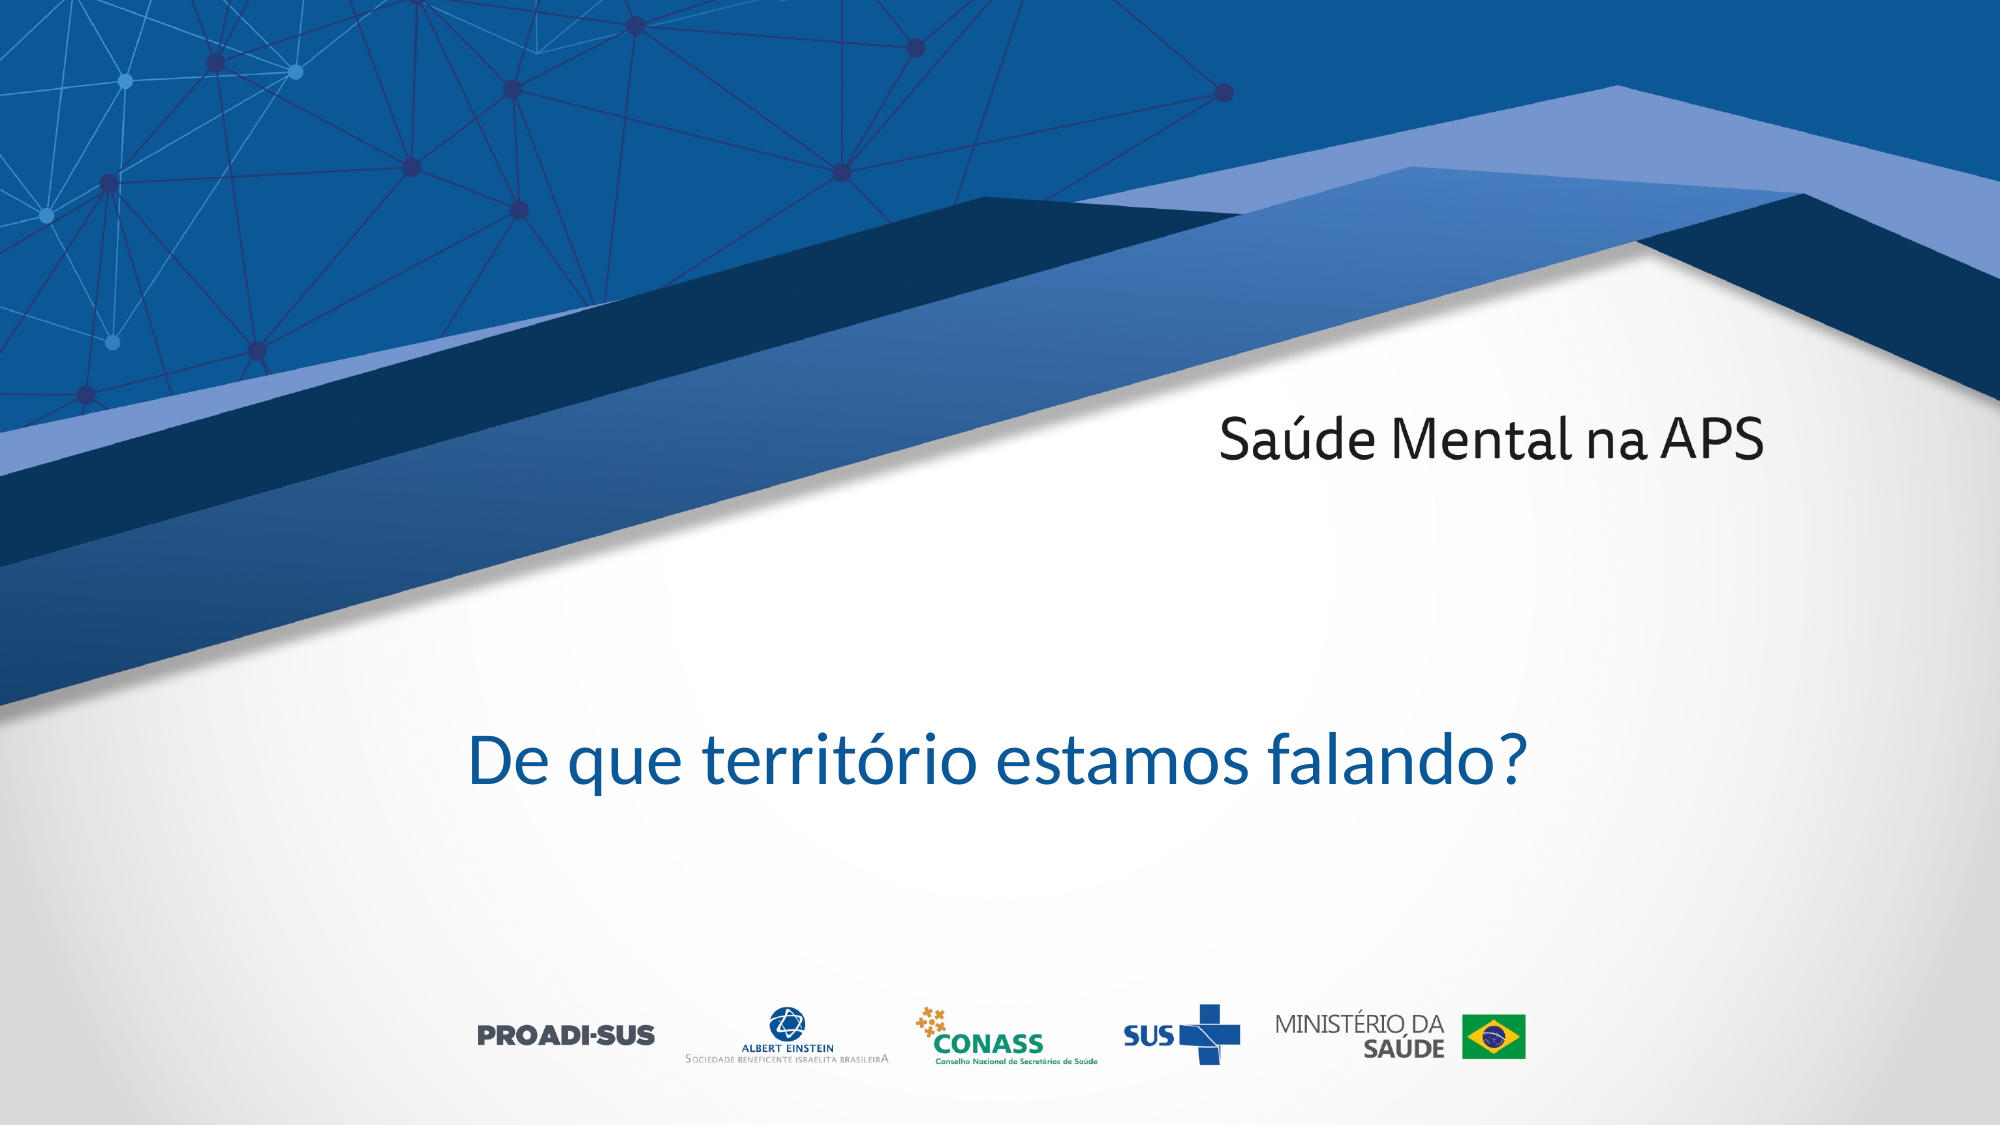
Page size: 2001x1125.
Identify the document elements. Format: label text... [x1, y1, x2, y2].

picture [0, 0, 2000, 1125]
title De que território estamos falando? [416, 688, 1583, 831]
